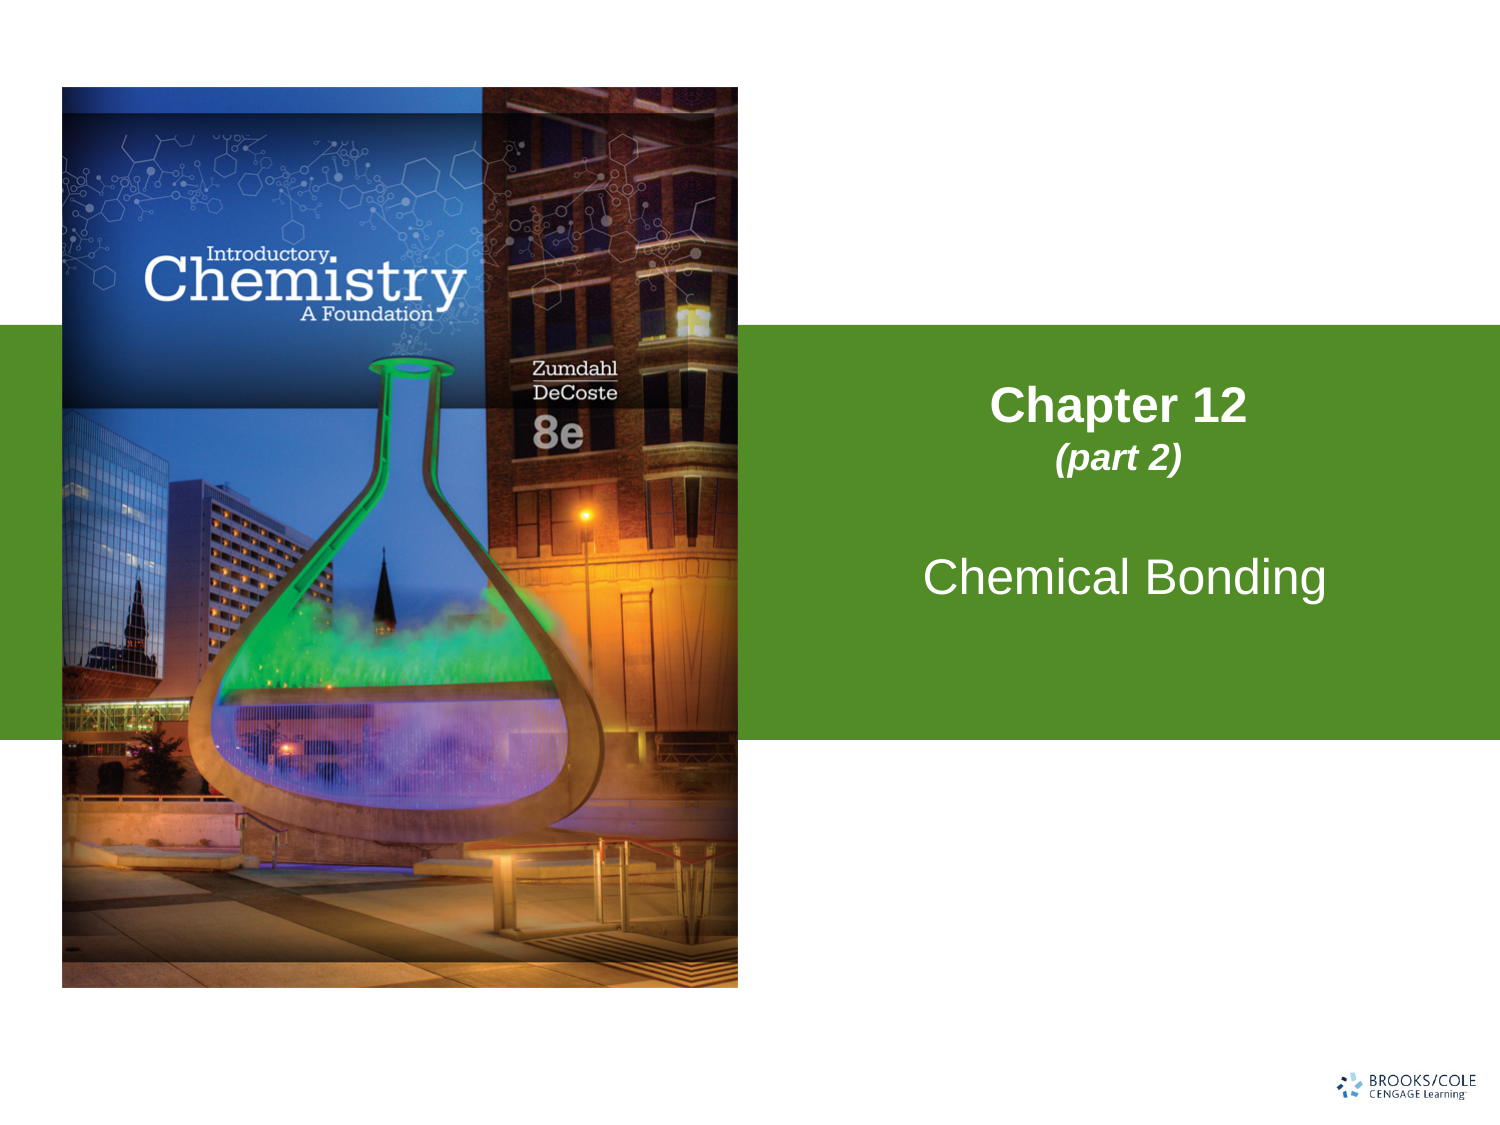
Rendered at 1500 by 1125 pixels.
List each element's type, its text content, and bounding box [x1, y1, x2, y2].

subtitle Chemical Bonding [862, 537, 1388, 673]
picture [62, 87, 738, 988]
picture [1312, 1047, 1500, 1125]
title Chapter 12 (part 2) [800, 350, 1438, 500]
